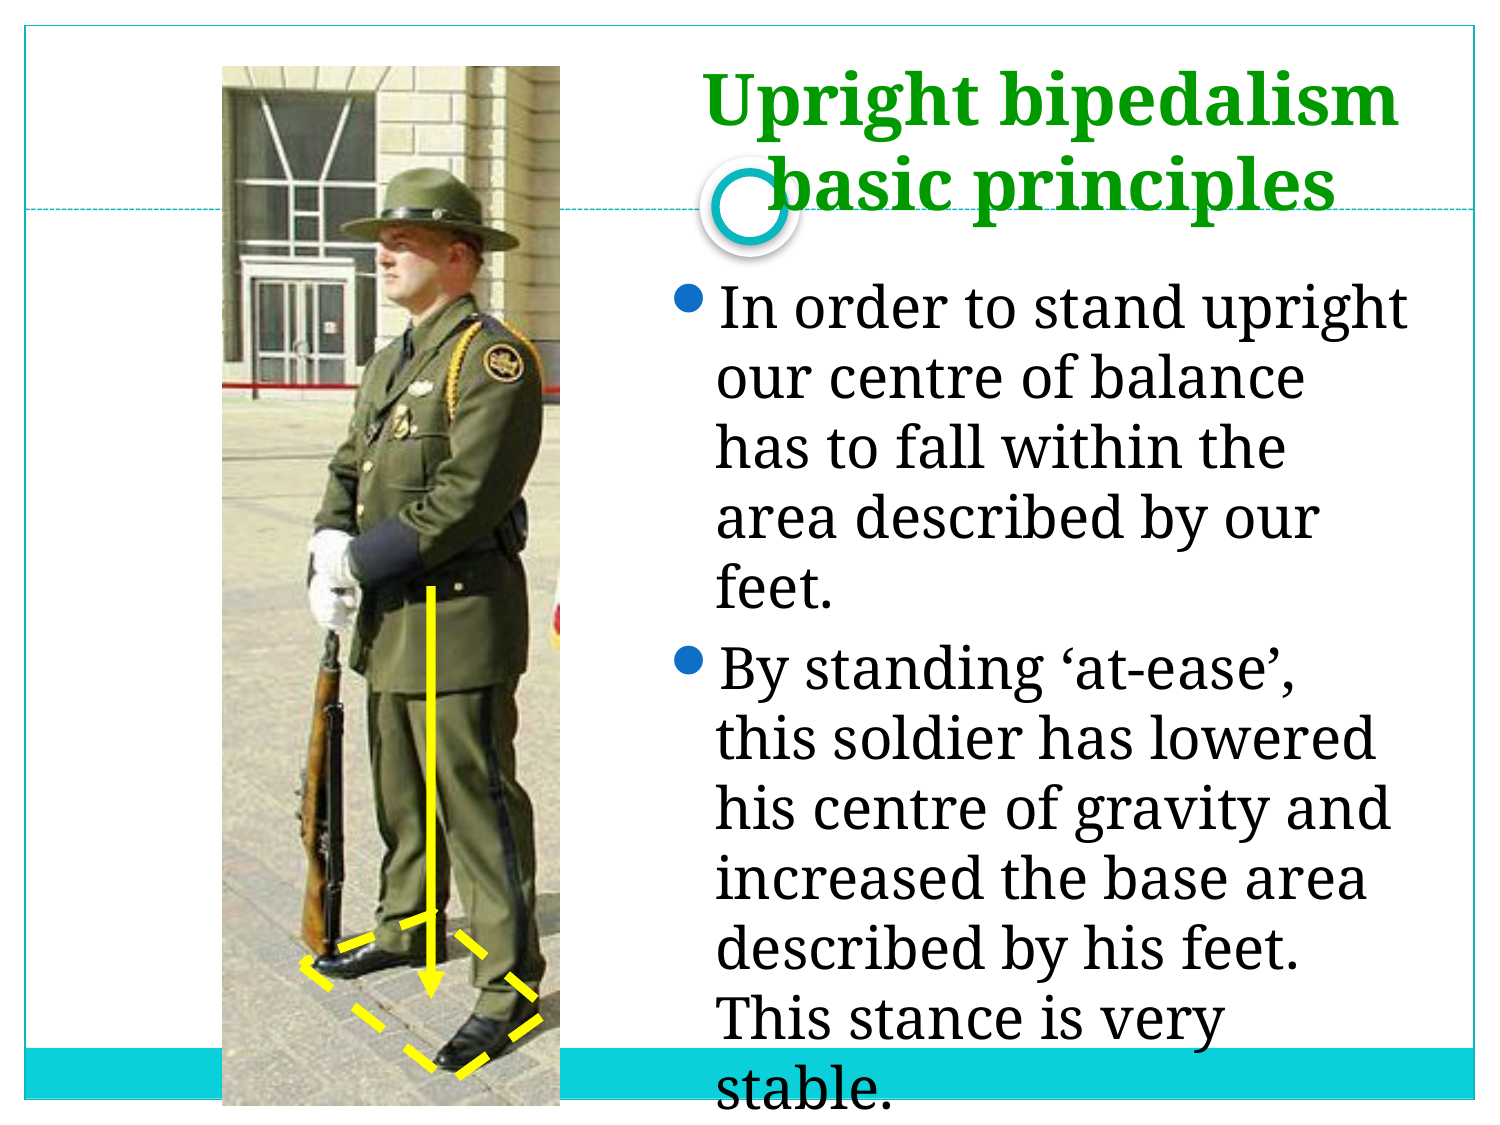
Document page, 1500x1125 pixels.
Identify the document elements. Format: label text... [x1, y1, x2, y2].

title Upright bipedalism basic principles [679, 45, 1425, 233]
list In order to stand upright our centre of balance has to fall within the area described by our feet. By standing ‘at-ease’, this soldier has lowered his centre of gravity and increased the base area described by his feet. This stance is very stable. [655, 262, 1425, 1005]
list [222, 66, 560, 1107]
